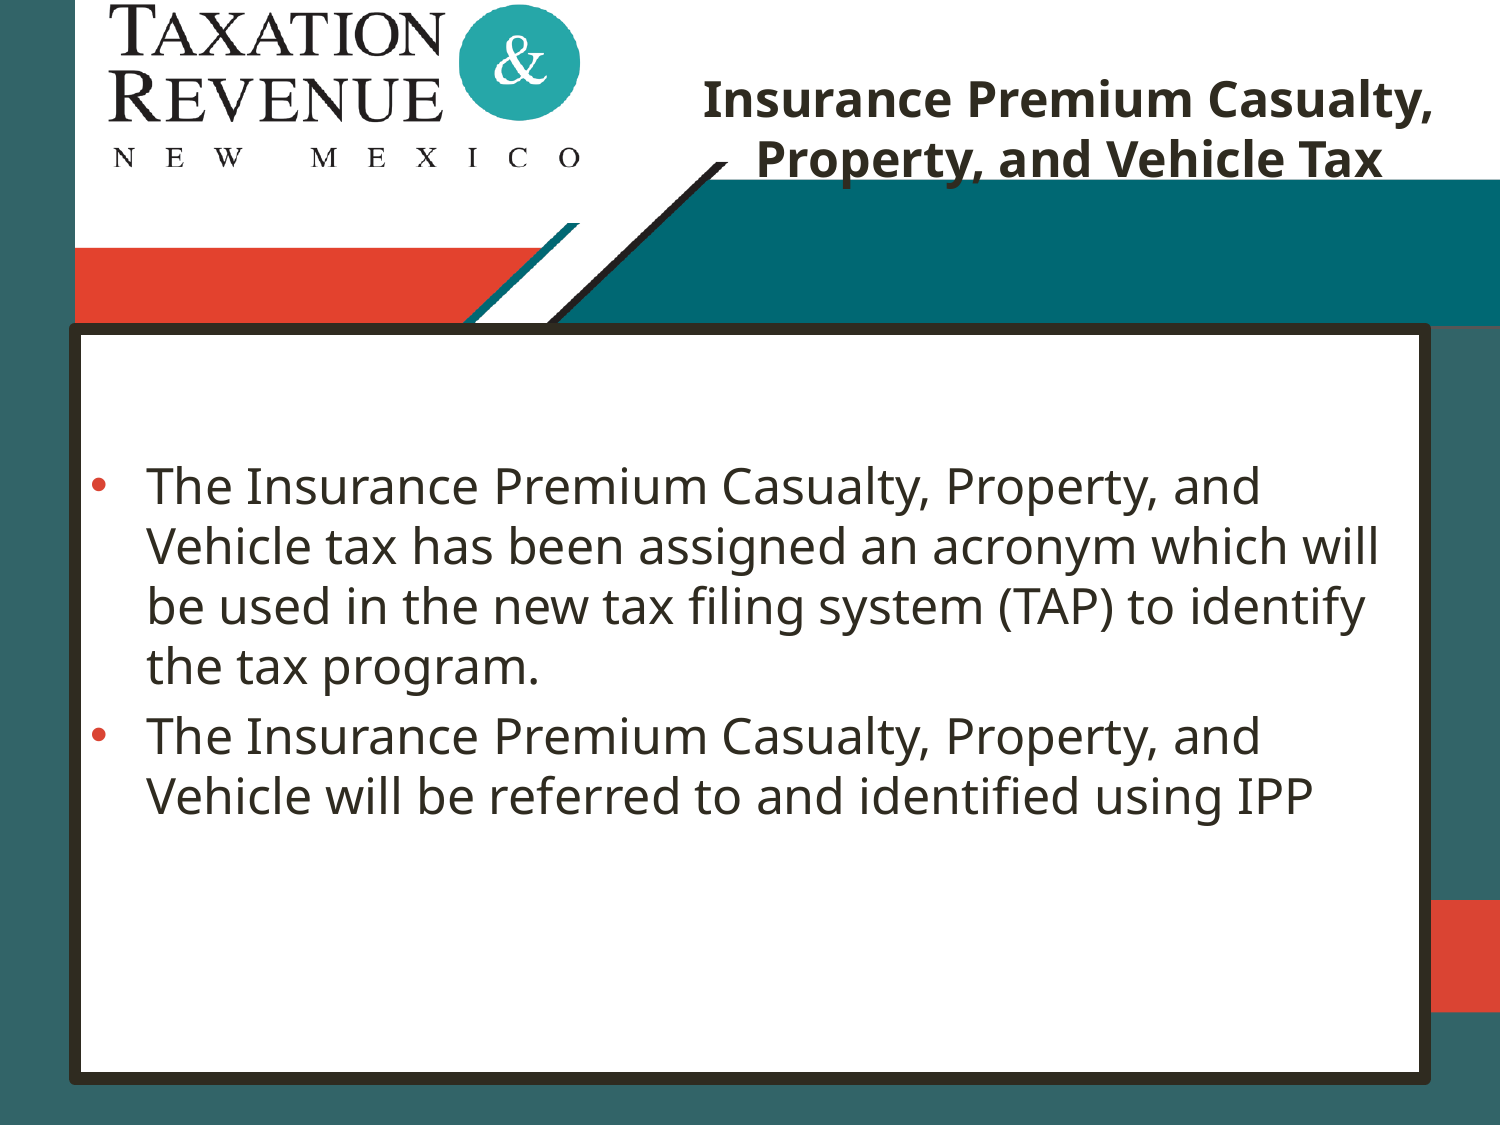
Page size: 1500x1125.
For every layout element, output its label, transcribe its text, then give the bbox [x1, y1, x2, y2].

subtitle The Insurance Premium Casualty, Property, and Vehicle tax has been assigned an acronym which will be used in the new tax filing system (TAP) to identify the tax program. The Insurance Premium Casualty, Property, and Vehicle will be referred to and identified using IPP [75, 334, 1425, 1079]
picture [74, 0, 1500, 330]
